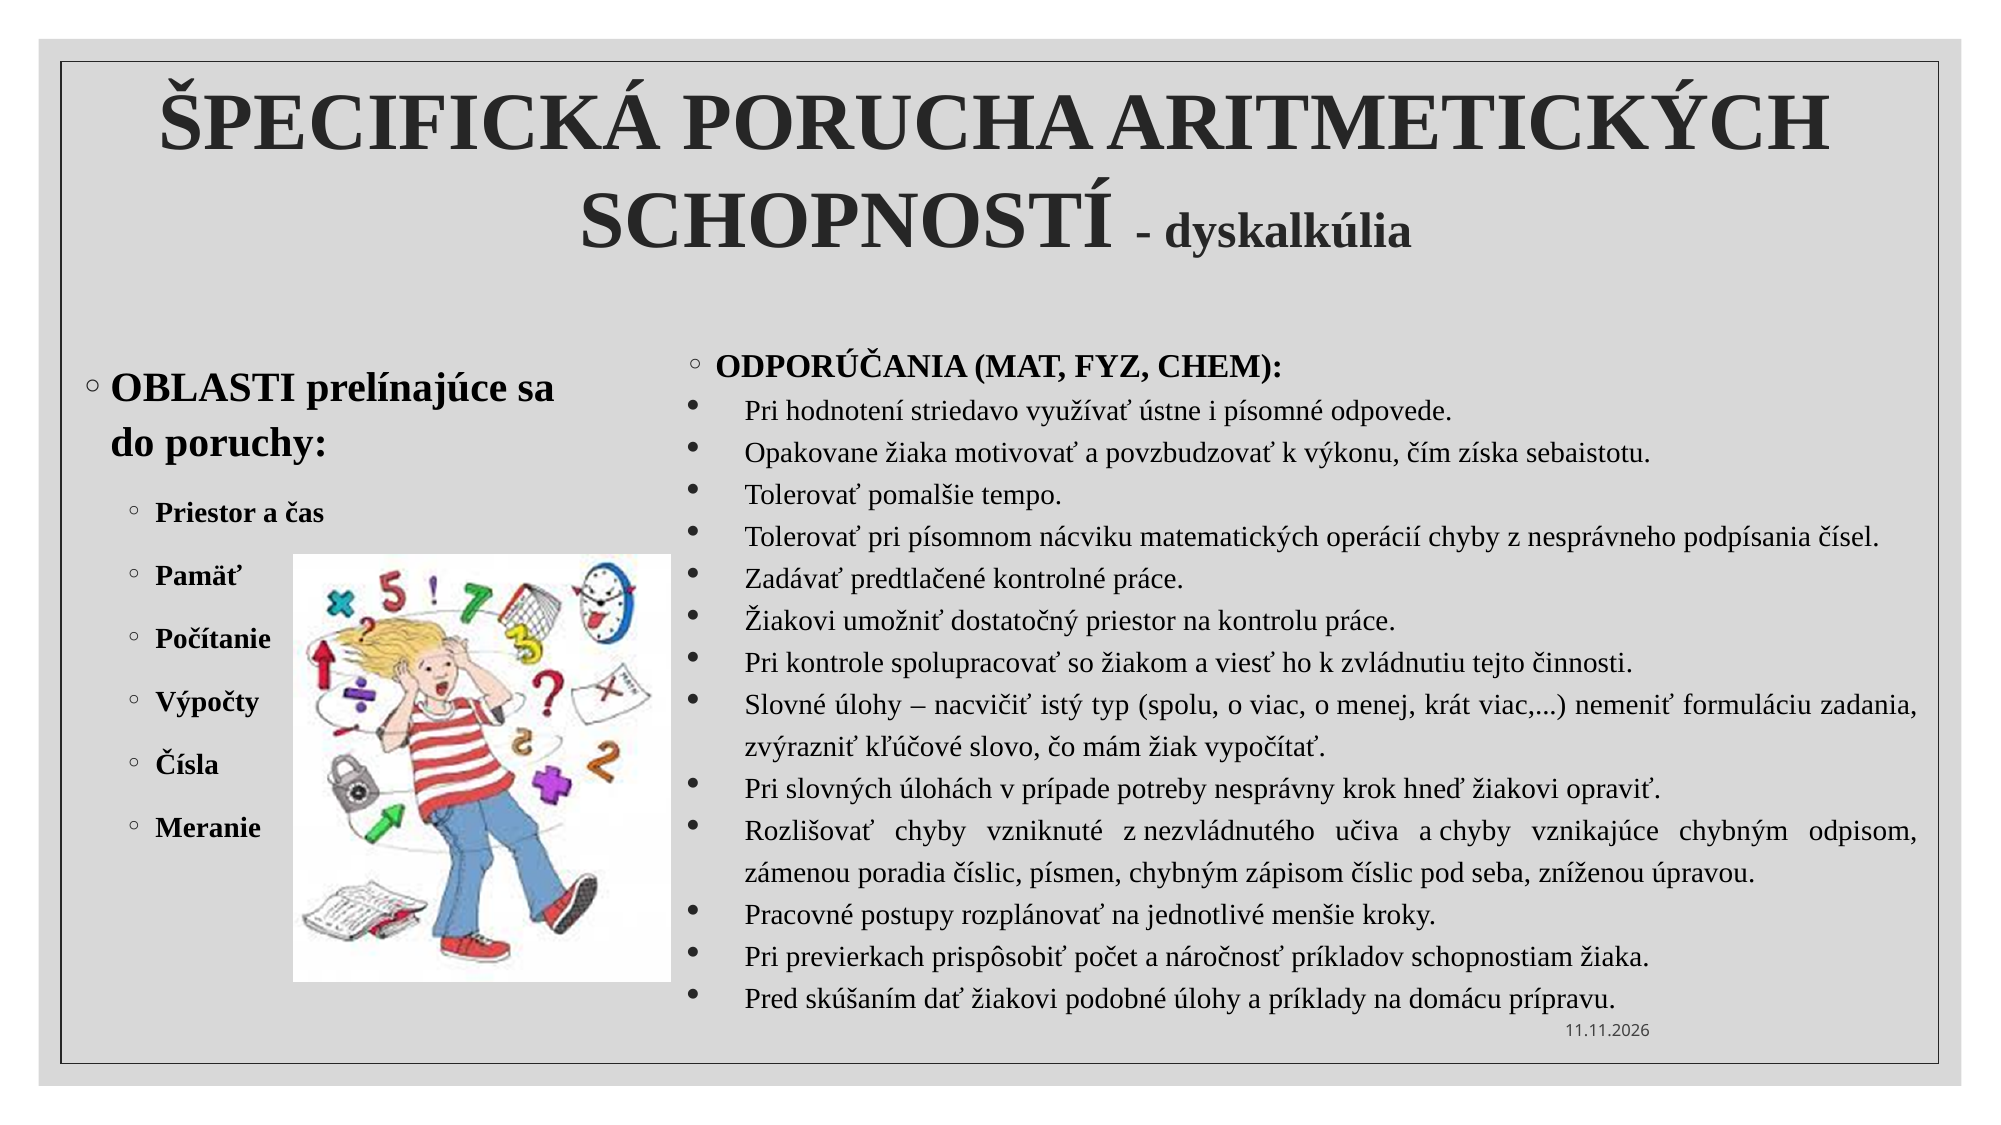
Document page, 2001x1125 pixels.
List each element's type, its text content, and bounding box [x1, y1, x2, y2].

slide_number 16. 10. 2023 [1190, 990, 1665, 1050]
list ODPORÚČANIA (MAT, FYZ, CHEM): Pri hodnotení striedavo využívať ústne i písomné odpovede. Opakovane žiaka motivovať a povzbudzovať k výkonu, čím získa sebaistotu. Tolerovať pomalšie tempo. Tolerovať pri písomnom nácviku matematických operácií chyby z nesprávneho podpísania čísel. Zadávať predtlačené kontrolné práce. Žiakovi umožniť dostatočný priestor na kontrolu práce. Pri kontrole spolupracovať so žiakom a viesť ho k zvládnutiu tejto činnosti. Slovné úlohy – nacvičiť istý typ (spolu, o viac, o menej, krát viac,...) nemeniť formuláciu zadania, zvýrazniť kľúčové slovo, čo mám žiak vypočítať. Pri slovných úlohách v prípade potreby nesprávny krok hneď žiakovi opraviť. Rozlišovať chyby vzniknuté z nezvládnutého učiva a chyby vznikajúce chybným odpisom, zámenou poradia číslic, písmen, chybným zápisom číslic pod seba, zníženou úpravou. Pracovné postupy rozplánovať na jednotlivé menšie kroky. Pri previerkach prispôsobiť počet a náročnosť príkladov schopnostiam žiaka. Pred skúšaním dať žiakovi podobné úlohy a príklady na domácu prípravu. [670, 332, 1934, 1050]
picture [293, 554, 671, 982]
list OBLASTI prelínajúce sa do poruchy: Priestor a čas Pamäť Počítanie Výpočty Čísla Meranie [65, 347, 620, 1065]
title ŠPECIFICKÁ PORUCHA ARITMETICKÝCH SCHOPNOSTÍ - dyskalkúlia [58, 60, 1934, 272]
